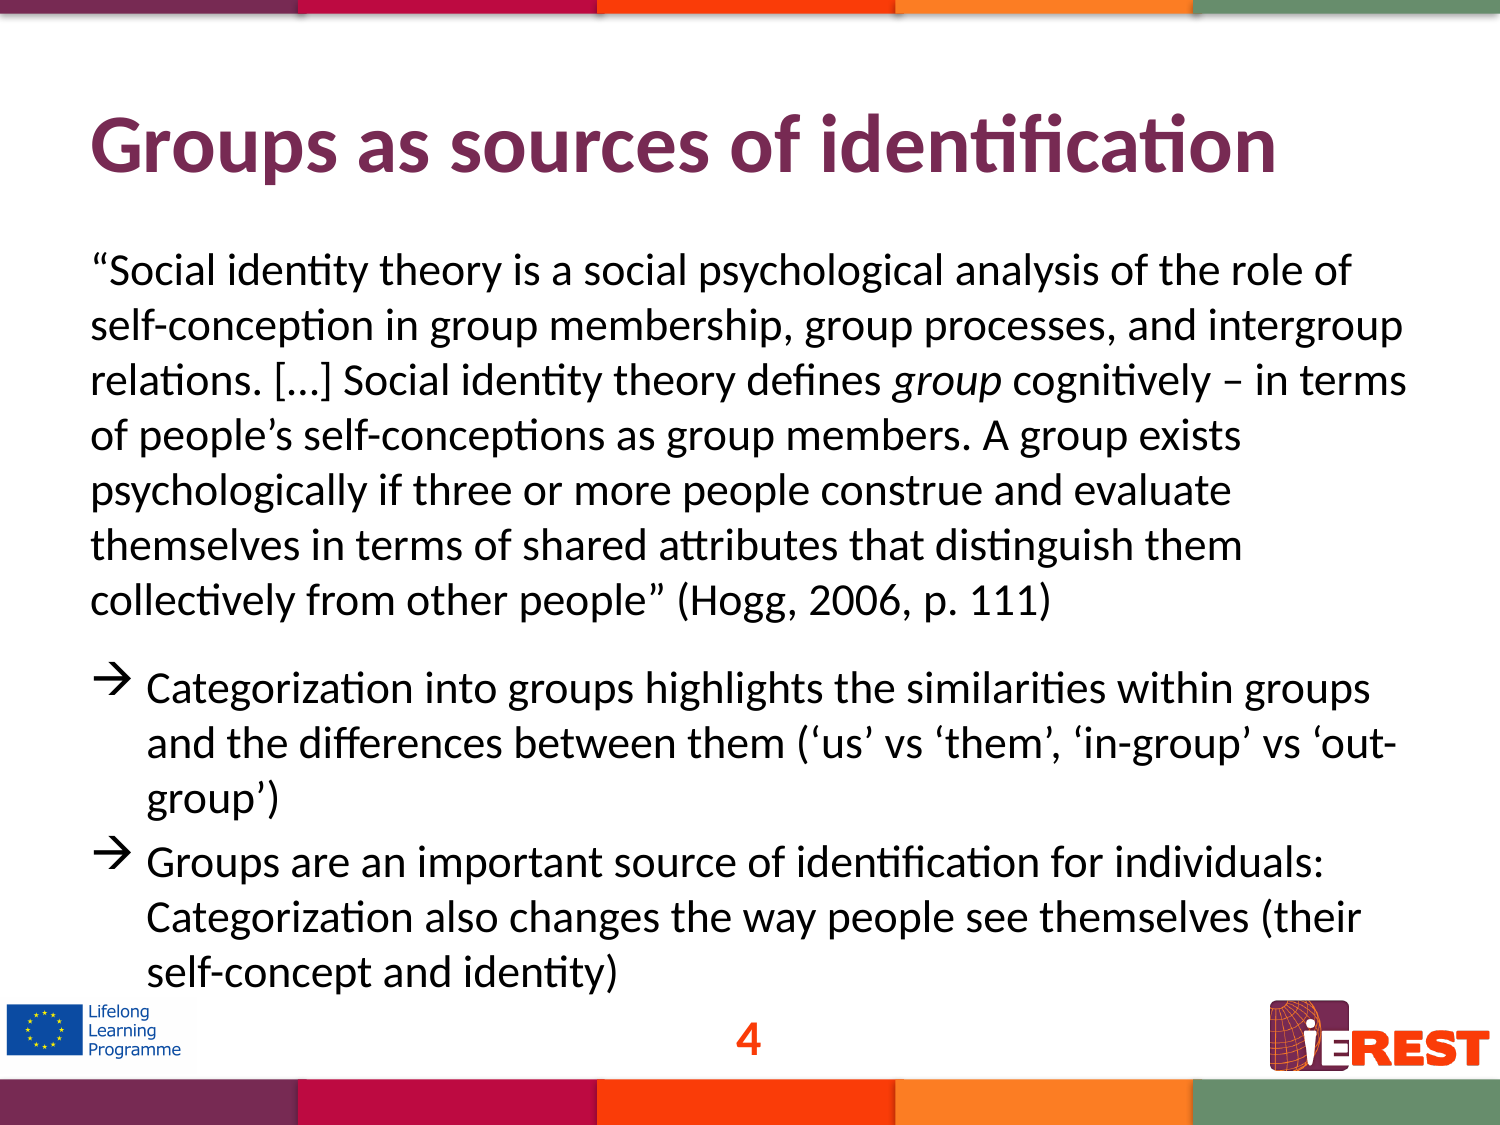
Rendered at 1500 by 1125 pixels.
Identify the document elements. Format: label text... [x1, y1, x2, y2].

picture [0, 997, 197, 1074]
slide_number 4 [573, 1005, 924, 1066]
picture [1259, 986, 1500, 1111]
list “Social identity theory is a social psychological analysis of the role of self-conception in group membership, group processes, and intergroup relations. […] Social identity theory defines group cognitively – in terms of people’s self-conceptions as group members. A group exists psychologically if three or more people construe and evaluate themselves in terms of shared attributes that distinguish them collectively from other people” (Hogg, 2006, p. 111) Categorization into groups highlights the similarities within groups and the differences between them (‘us’ vs ‘them’, ‘in-group’ vs ‘out-group’) Groups are an important source of identification for individuals: Categorization also changes the way people see themselves (their self-concept and identity) [75, 232, 1425, 975]
title Groups as sources of identification [75, 45, 1425, 232]
